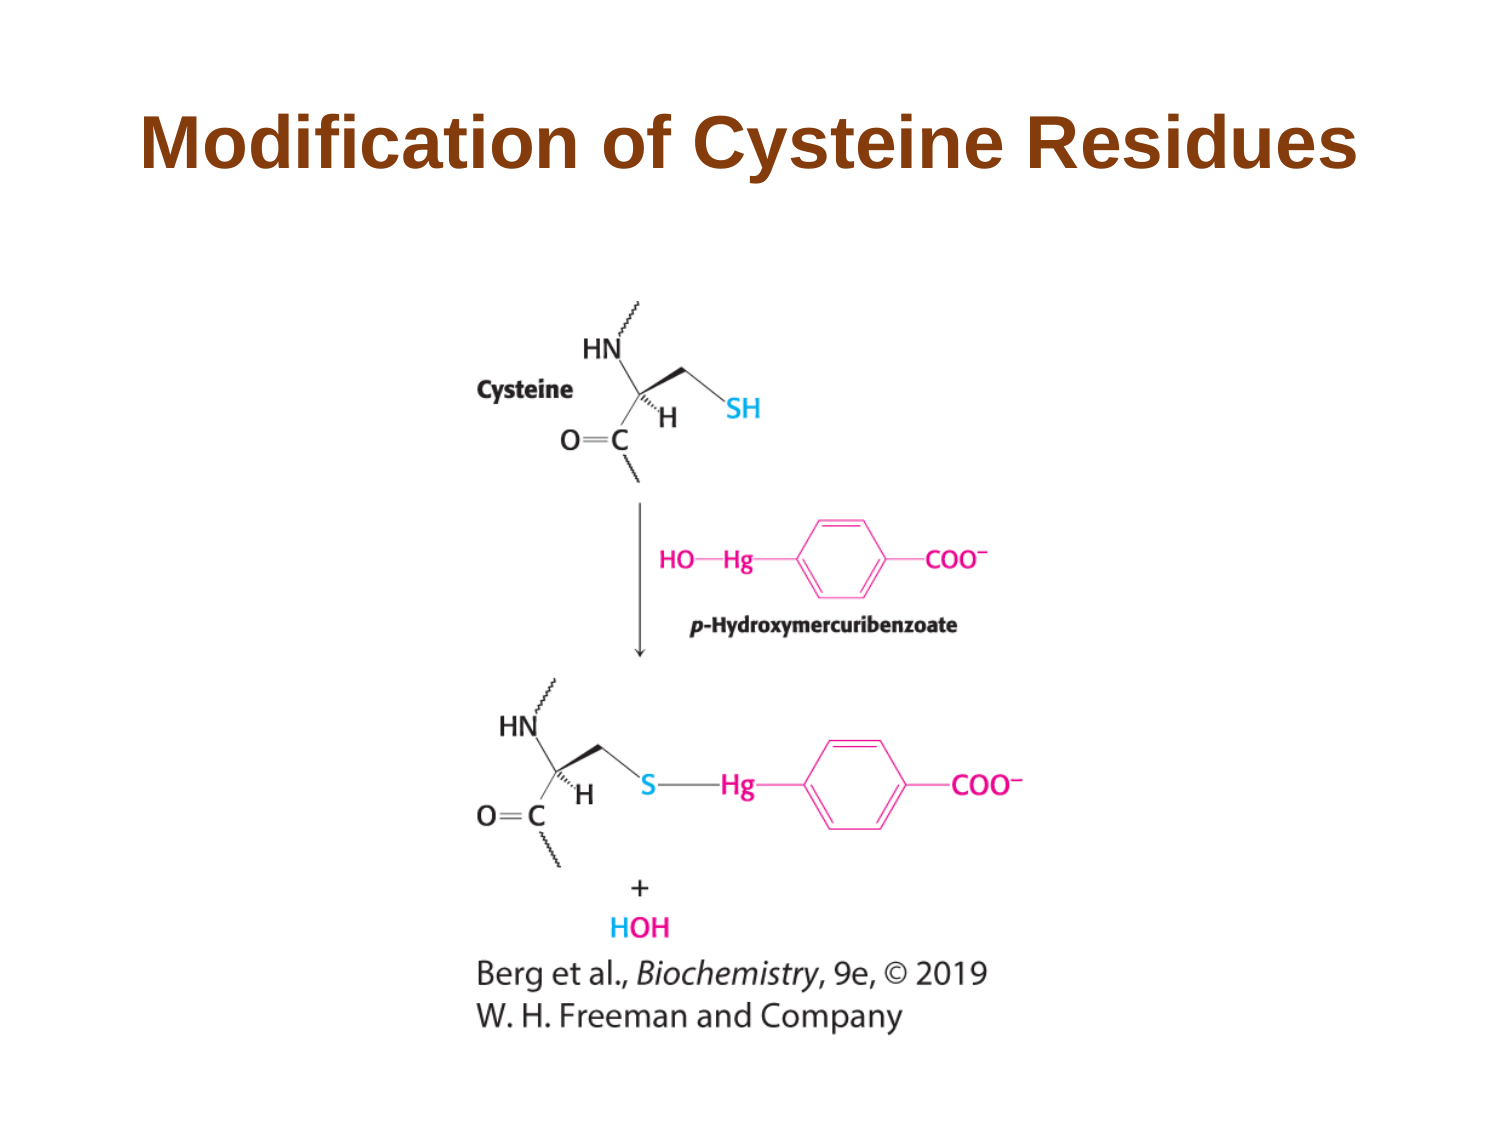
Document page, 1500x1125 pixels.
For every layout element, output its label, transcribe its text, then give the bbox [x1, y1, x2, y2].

picture [308, 301, 1192, 1036]
title Modification of Cysteine Residues [75, 45, 1425, 233]
